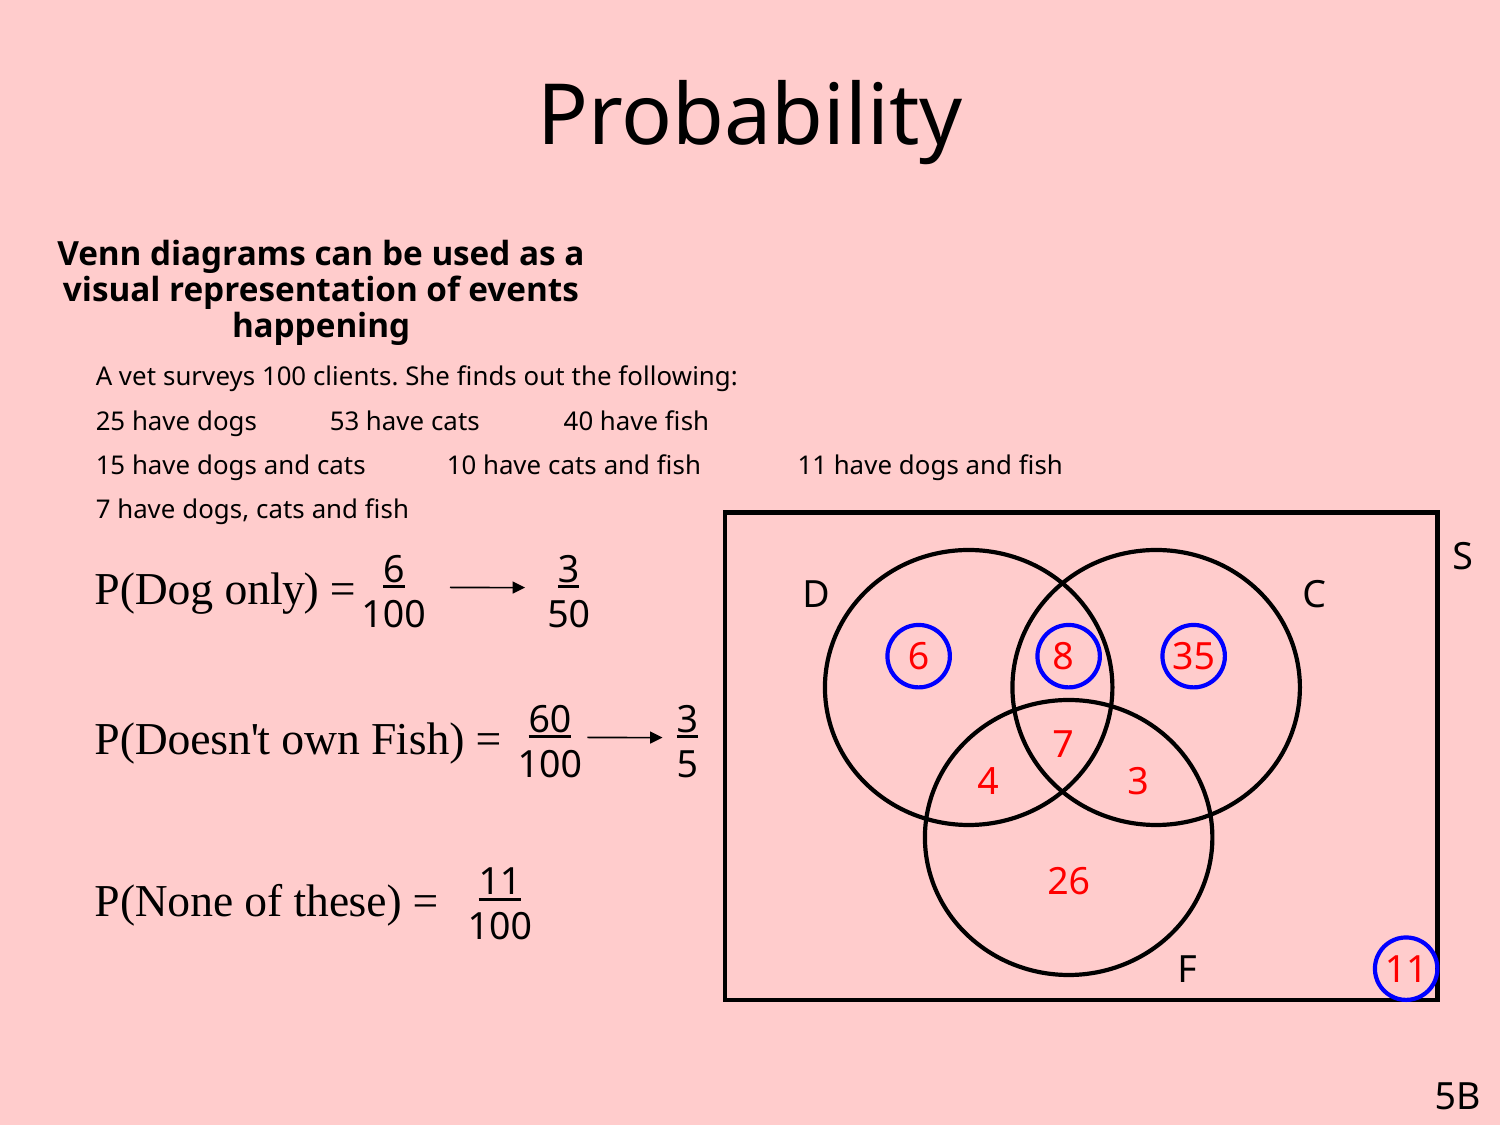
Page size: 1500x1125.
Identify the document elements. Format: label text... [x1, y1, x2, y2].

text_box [87, 712, 509, 774]
text_box [449, 581, 524, 594]
text_box D [787, 562, 838, 623]
list Venn diagrams can be used as a visual representation of events happening [23, 229, 619, 1014]
text_box [924, 699, 1213, 976]
text_box [1037, 624, 1100, 688]
text_box 26 [1024, 849, 1113, 910]
text_box [887, 624, 950, 688]
text_box 4 [962, 749, 1013, 810]
text_box A vet surveys 100 clients. She finds out the following: 25 have dogs 53 have cats 40 have fish 15 have dogs and cats 10 have cats and fish 11 have dogs and fish 7 have dogs, cats and fish [46, 352, 1434, 533]
text_box 8 [1070, 624, 1088, 630]
text_box 8 [1037, 624, 1067, 650]
title Probability [103, 35, 1397, 199]
text_box 35 [1149, 624, 1192, 685]
text_box [1162, 624, 1225, 688]
text_box 6 [920, 624, 963, 685]
text_box [1374, 937, 1438, 1000]
text_box 60 100 [500, 687, 600, 793]
text_box F [1162, 937, 1213, 998]
text_box C [1287, 562, 1338, 623]
text_box [1012, 549, 1300, 815]
text_box 11 [1412, 937, 1450, 998]
text_box 11 [1362, 937, 1400, 998]
text_box 35 [1195, 624, 1238, 685]
text_box 3 [1112, 749, 1163, 810]
text_box 6 100 [337, 537, 450, 643]
text_box 5B [1419, 1064, 1496, 1125]
text_box [587, 731, 663, 744]
text_box 8 [1037, 662, 1054, 685]
text_box 3 5 [649, 687, 725, 793]
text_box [87, 874, 448, 936]
text_box S [1437, 524, 1488, 585]
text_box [87, 562, 365, 624]
text_box [824, 549, 1062, 819]
text_box 6 [874, 624, 917, 685]
text_box [725, 512, 1438, 1000]
text_box 11 100 [450, 849, 550, 955]
text_box 3 50 [524, 537, 613, 643]
